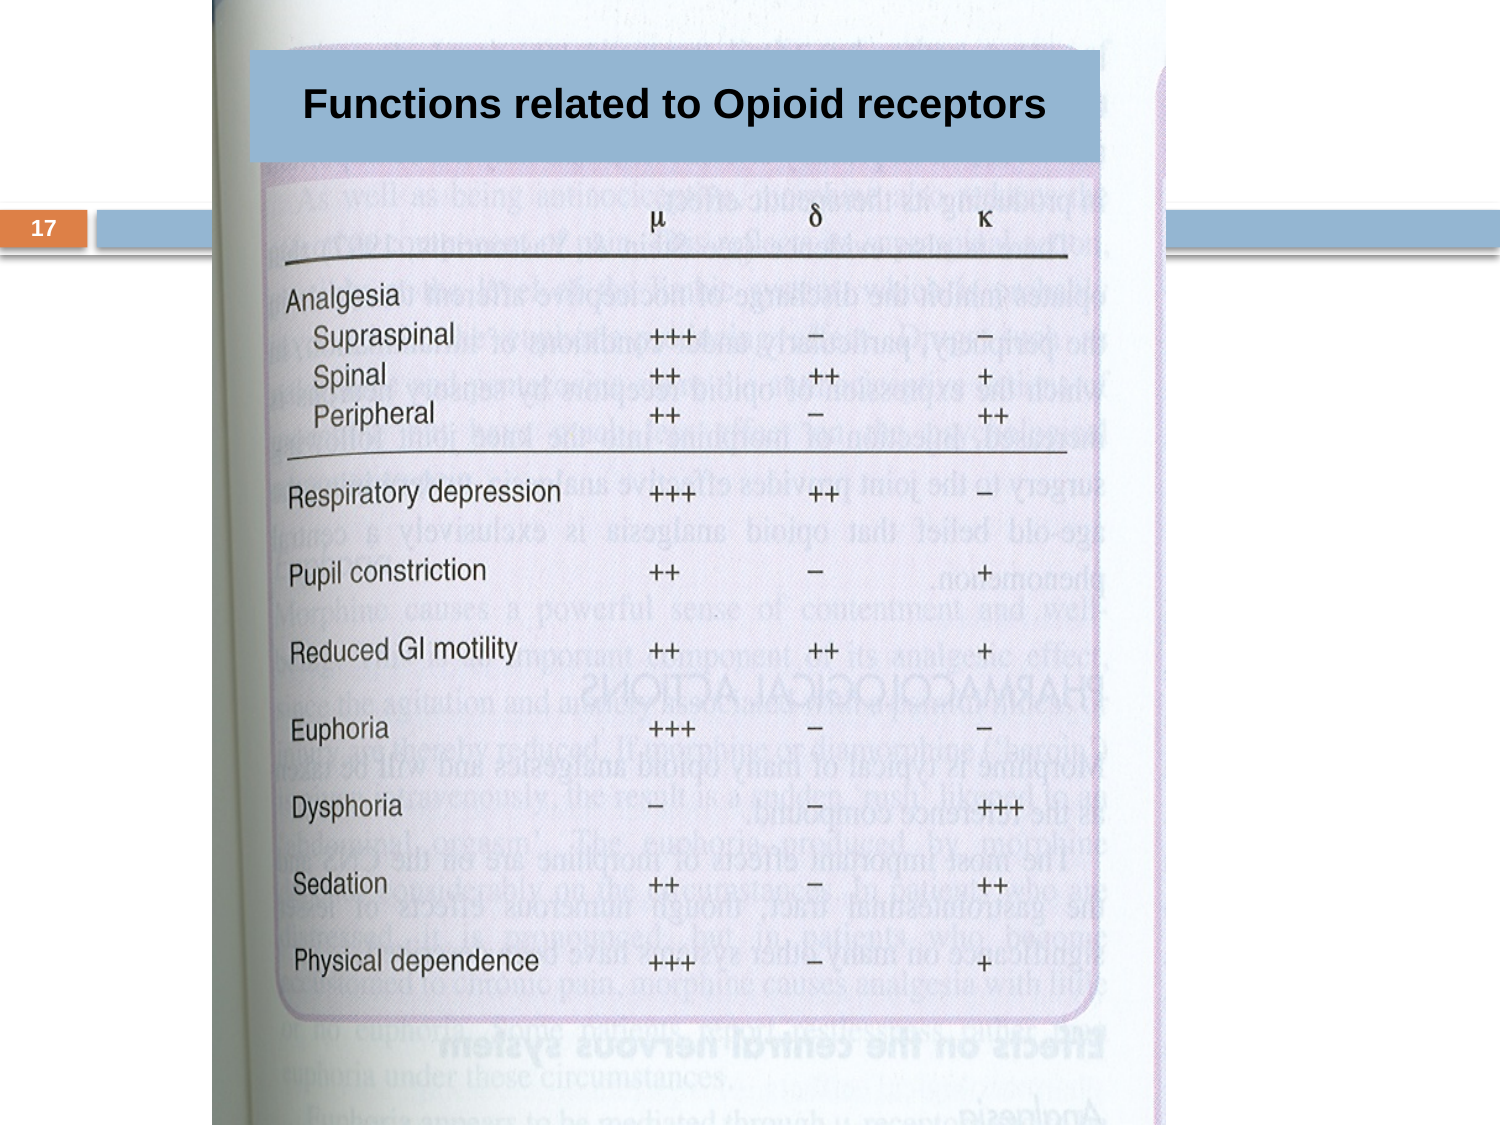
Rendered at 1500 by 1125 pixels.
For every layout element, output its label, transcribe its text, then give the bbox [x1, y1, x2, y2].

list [212, 0, 1166, 1125]
slide_number 17 [0, 208, 88, 249]
